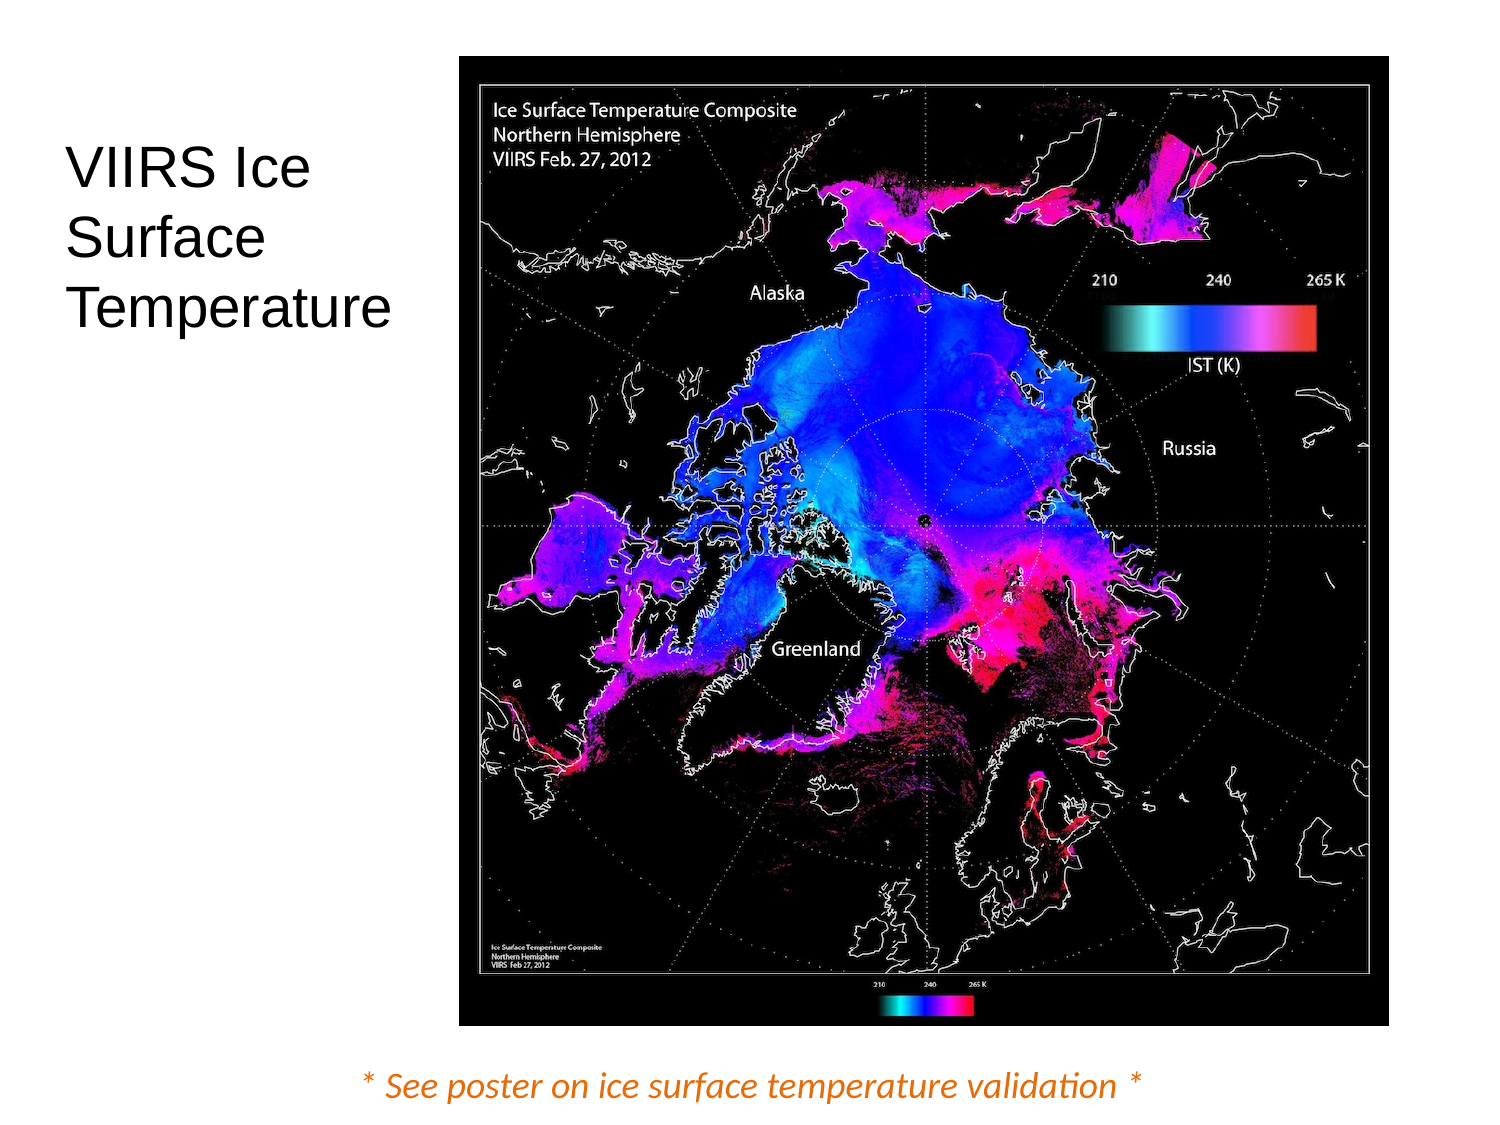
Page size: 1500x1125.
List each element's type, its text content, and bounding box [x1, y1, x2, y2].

text_box * See poster on ice surface temperature validation * [343, 1044, 1161, 1114]
text_box VIIRS Ice Surface Temperature [50, 121, 442, 347]
picture [459, 56, 1390, 1027]
